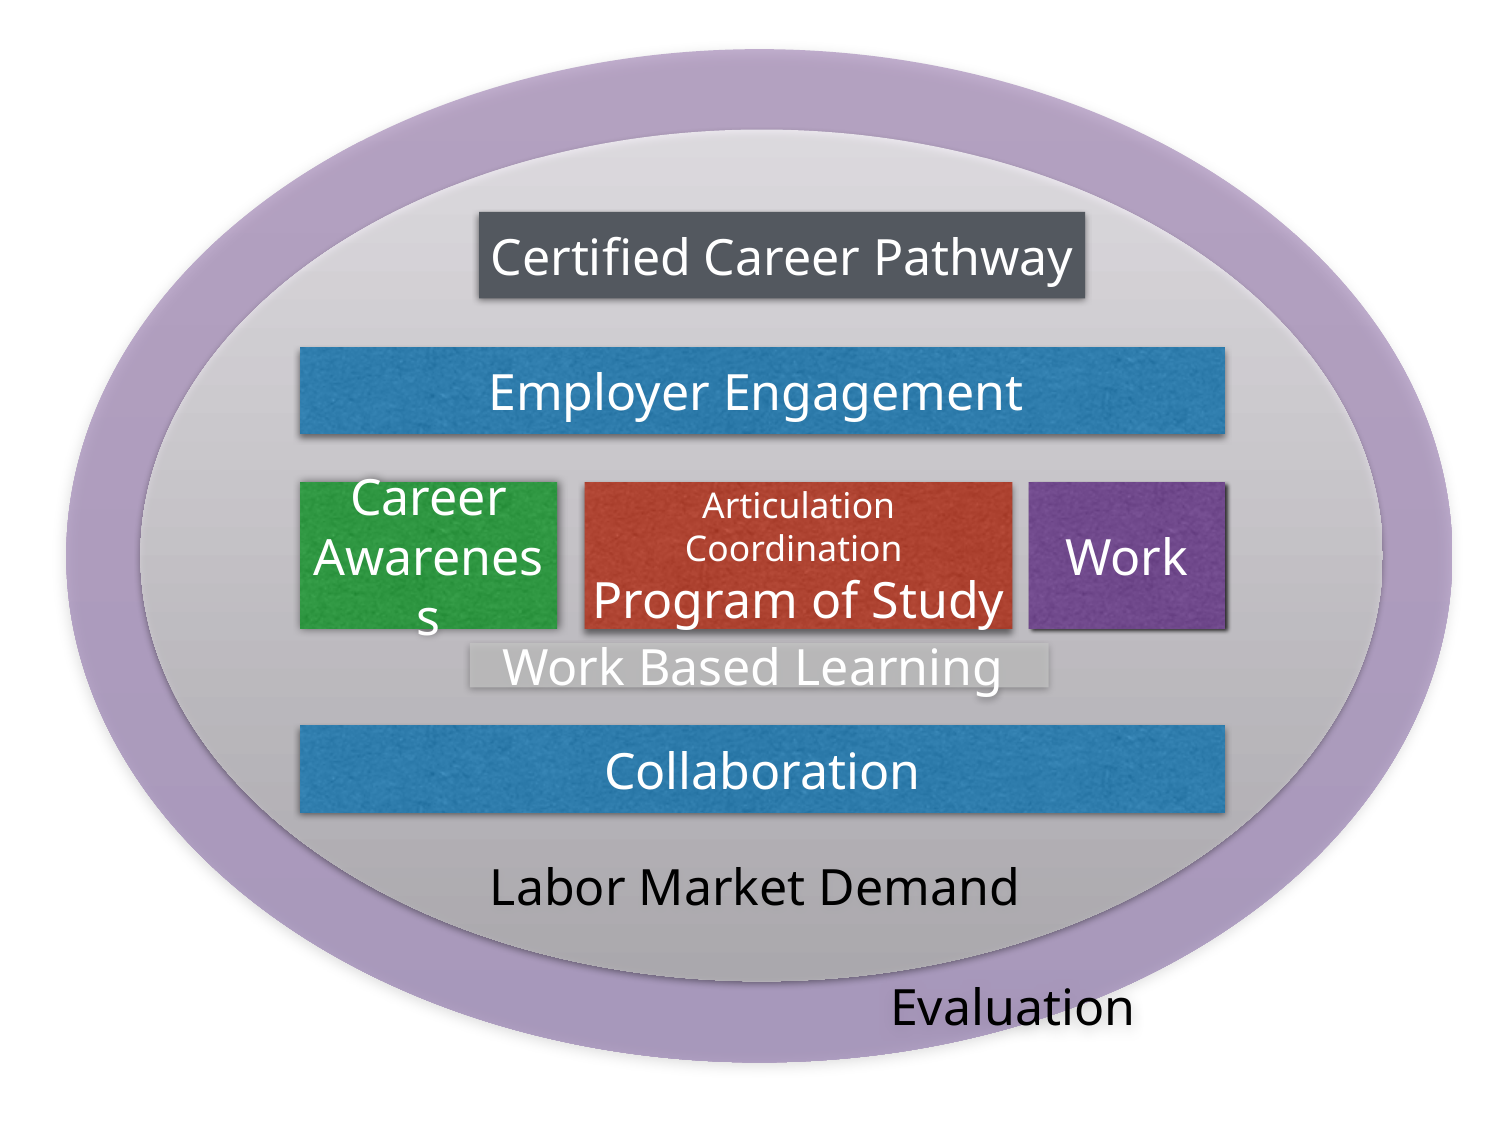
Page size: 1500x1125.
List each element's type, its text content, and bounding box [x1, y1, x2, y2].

text_box Employer Engagement [300, 347, 1225, 434]
text_box Collaboration [300, 725, 1225, 813]
text_box Work [1028, 482, 1225, 629]
text_box Certified Career Pathway [479, 211, 1086, 299]
text_box Articulation Coordination Program of Study [584, 482, 1013, 629]
text_box Work Based Learning [469, 643, 1049, 688]
text_box Labor Market Demand [140, 129, 1383, 982]
text_box Career Awareness [300, 482, 558, 629]
text_box Evaluation [66, 49, 1453, 1063]
